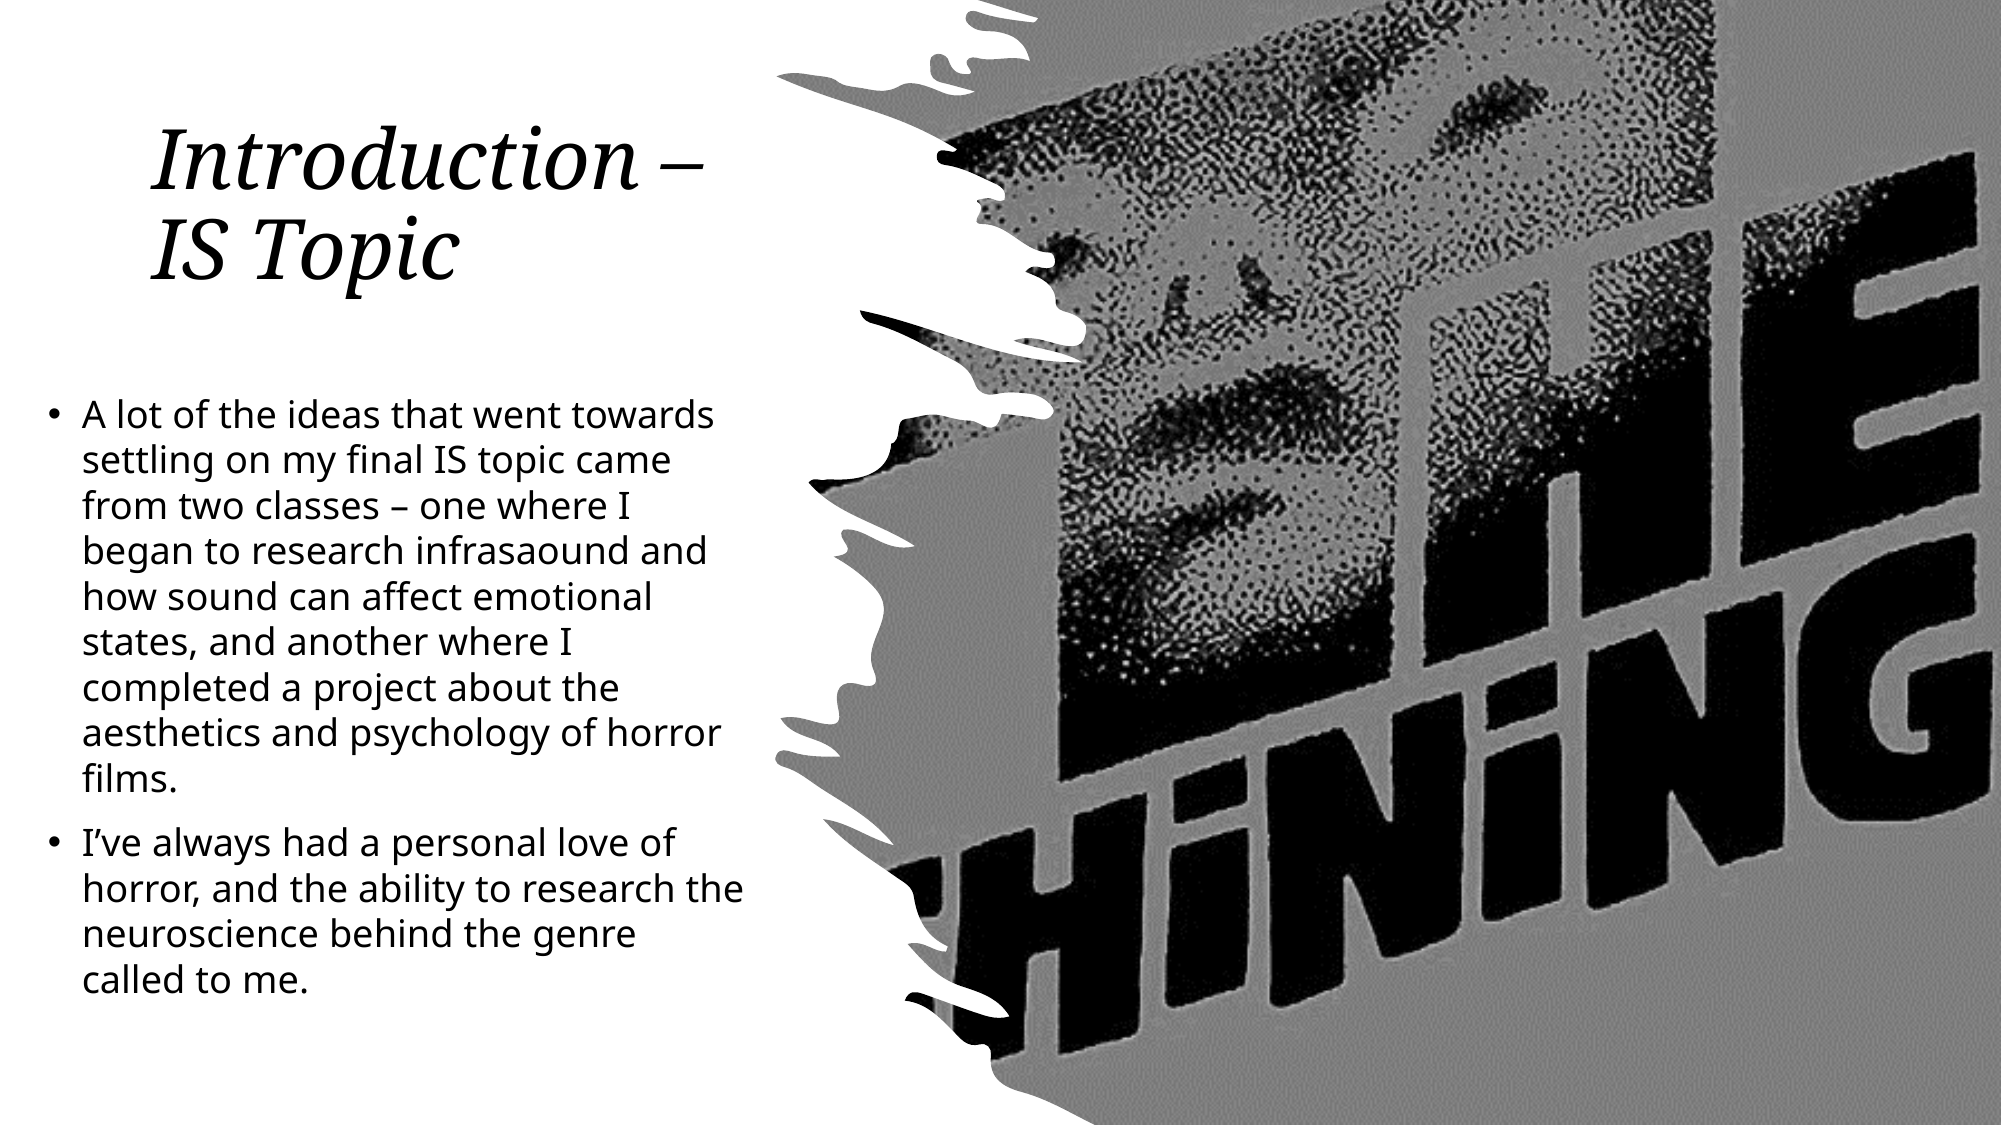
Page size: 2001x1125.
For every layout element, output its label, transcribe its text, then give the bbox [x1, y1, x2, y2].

title Introduction – IS Topic [137, 59, 764, 357]
text_box [0, 0, 775, 1125]
picture [775, 0, 2001, 1125]
list A lot of the ideas that went towards settling on my final IS topic came from two classes – one where I began to research infrasaound and how sound can affect emotional states, and another where I completed a project about the aesthetics and psychology of horror films. I’ve always had a personal love of horror, and the ability to research the neuroscience behind the genre called to me. [32, 382, 764, 1014]
